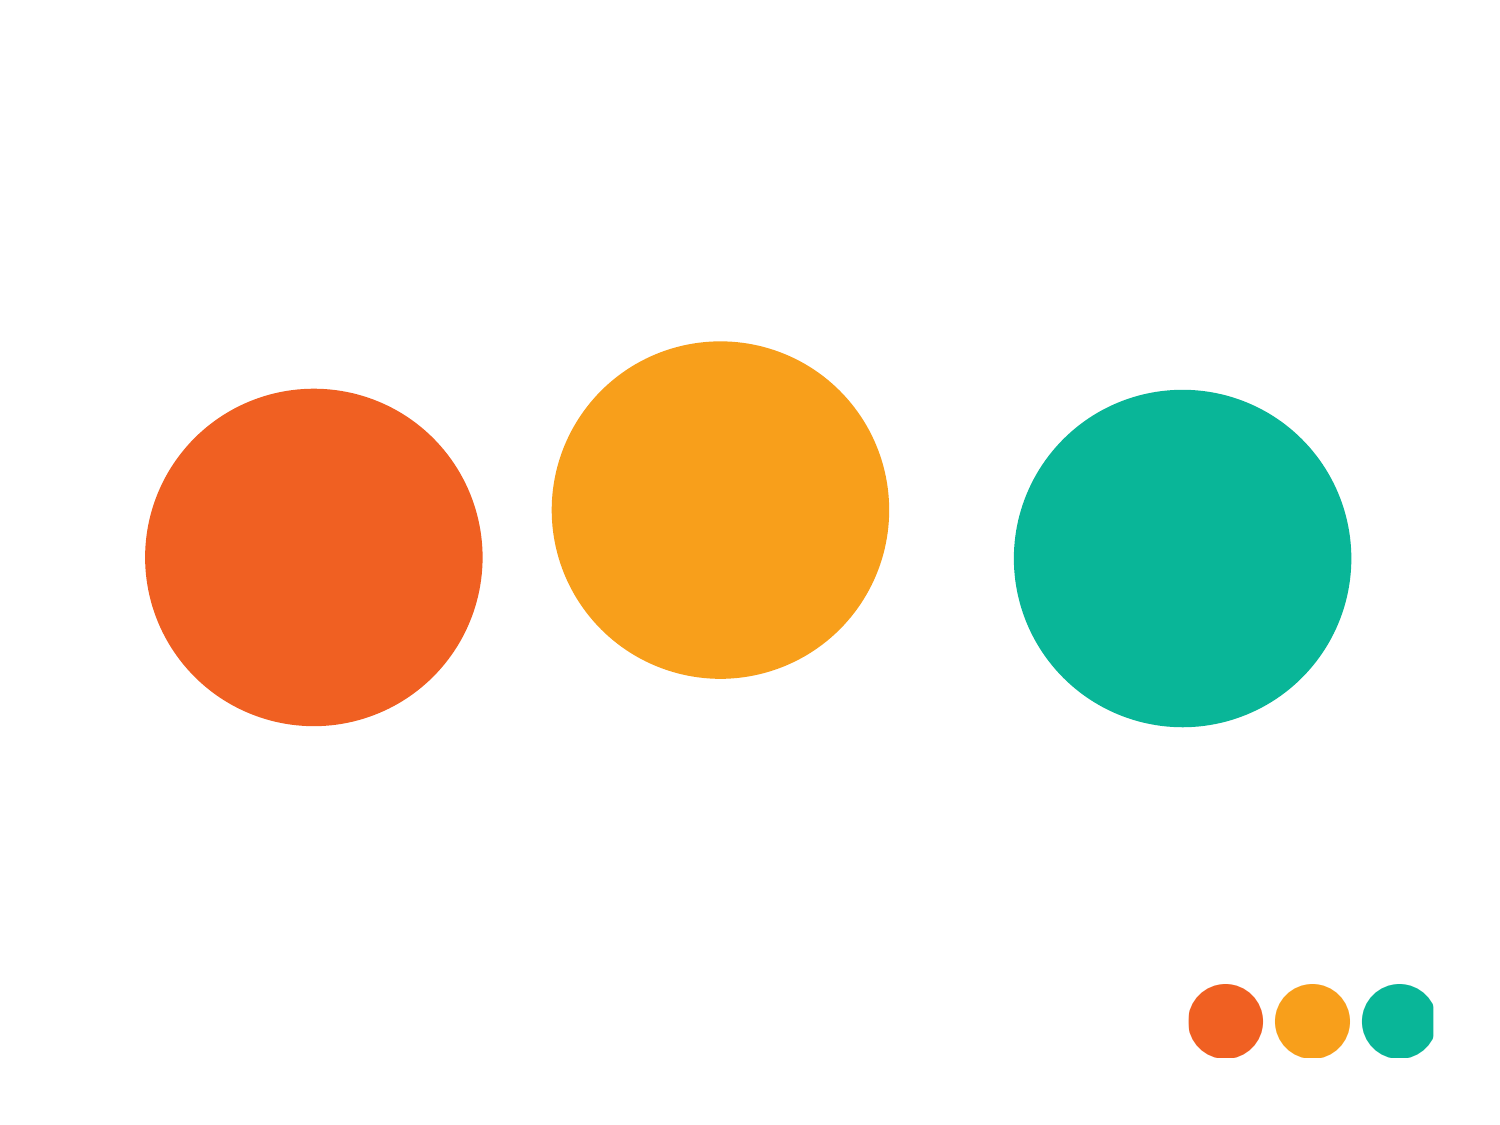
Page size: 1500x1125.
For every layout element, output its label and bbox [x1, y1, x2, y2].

picture [1070, 354, 1398, 681]
picture [605, 397, 932, 725]
picture [92, 358, 420, 686]
